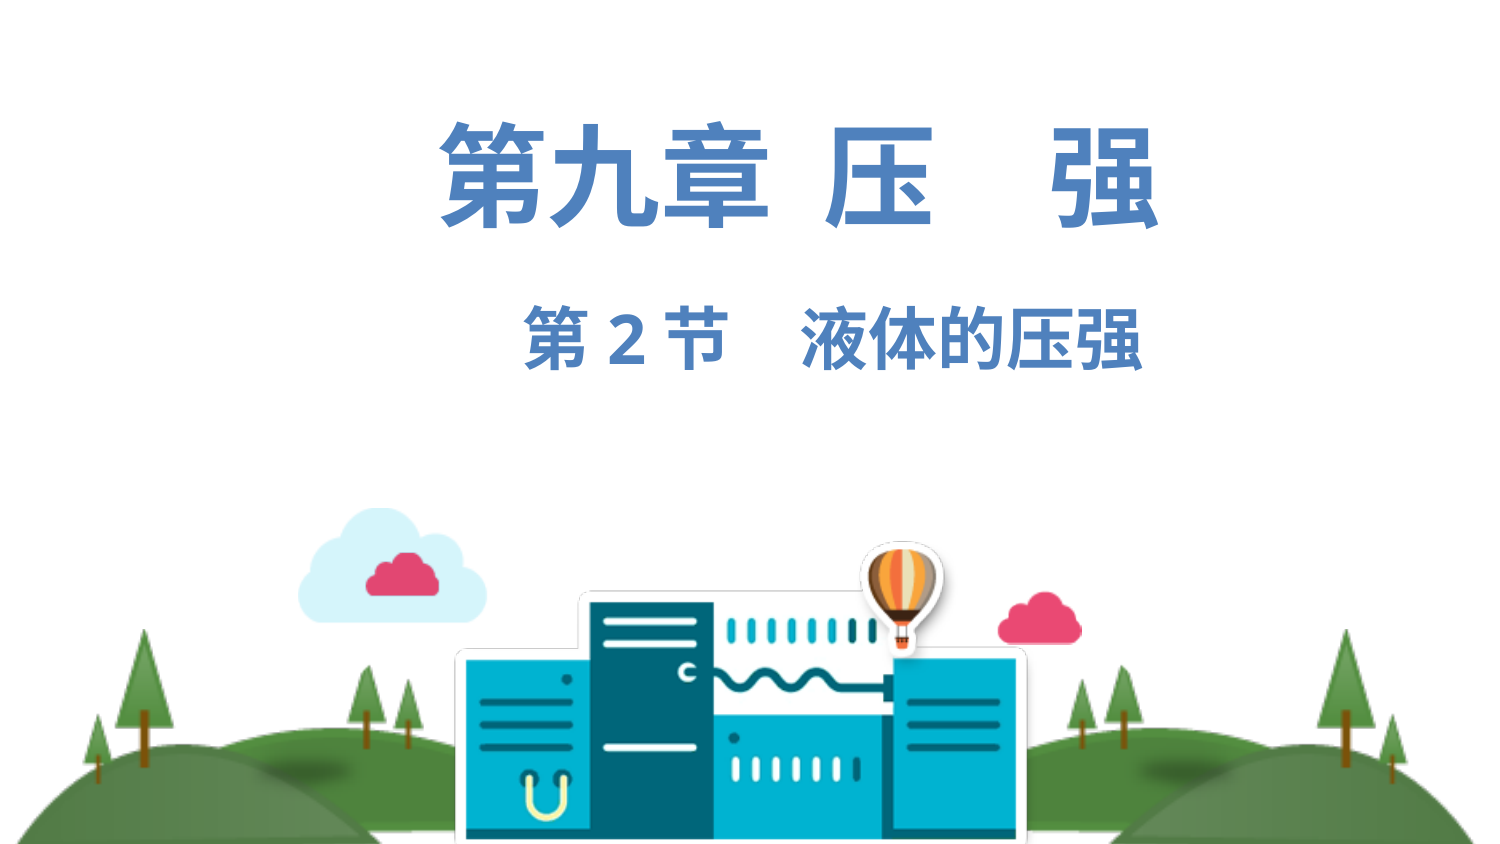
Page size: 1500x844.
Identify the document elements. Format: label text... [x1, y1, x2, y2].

text_box 第九章 压 强 [424, 100, 1173, 247]
picture [14, 508, 1478, 844]
text_box 第2节 液体的压强 [510, 290, 1156, 384]
